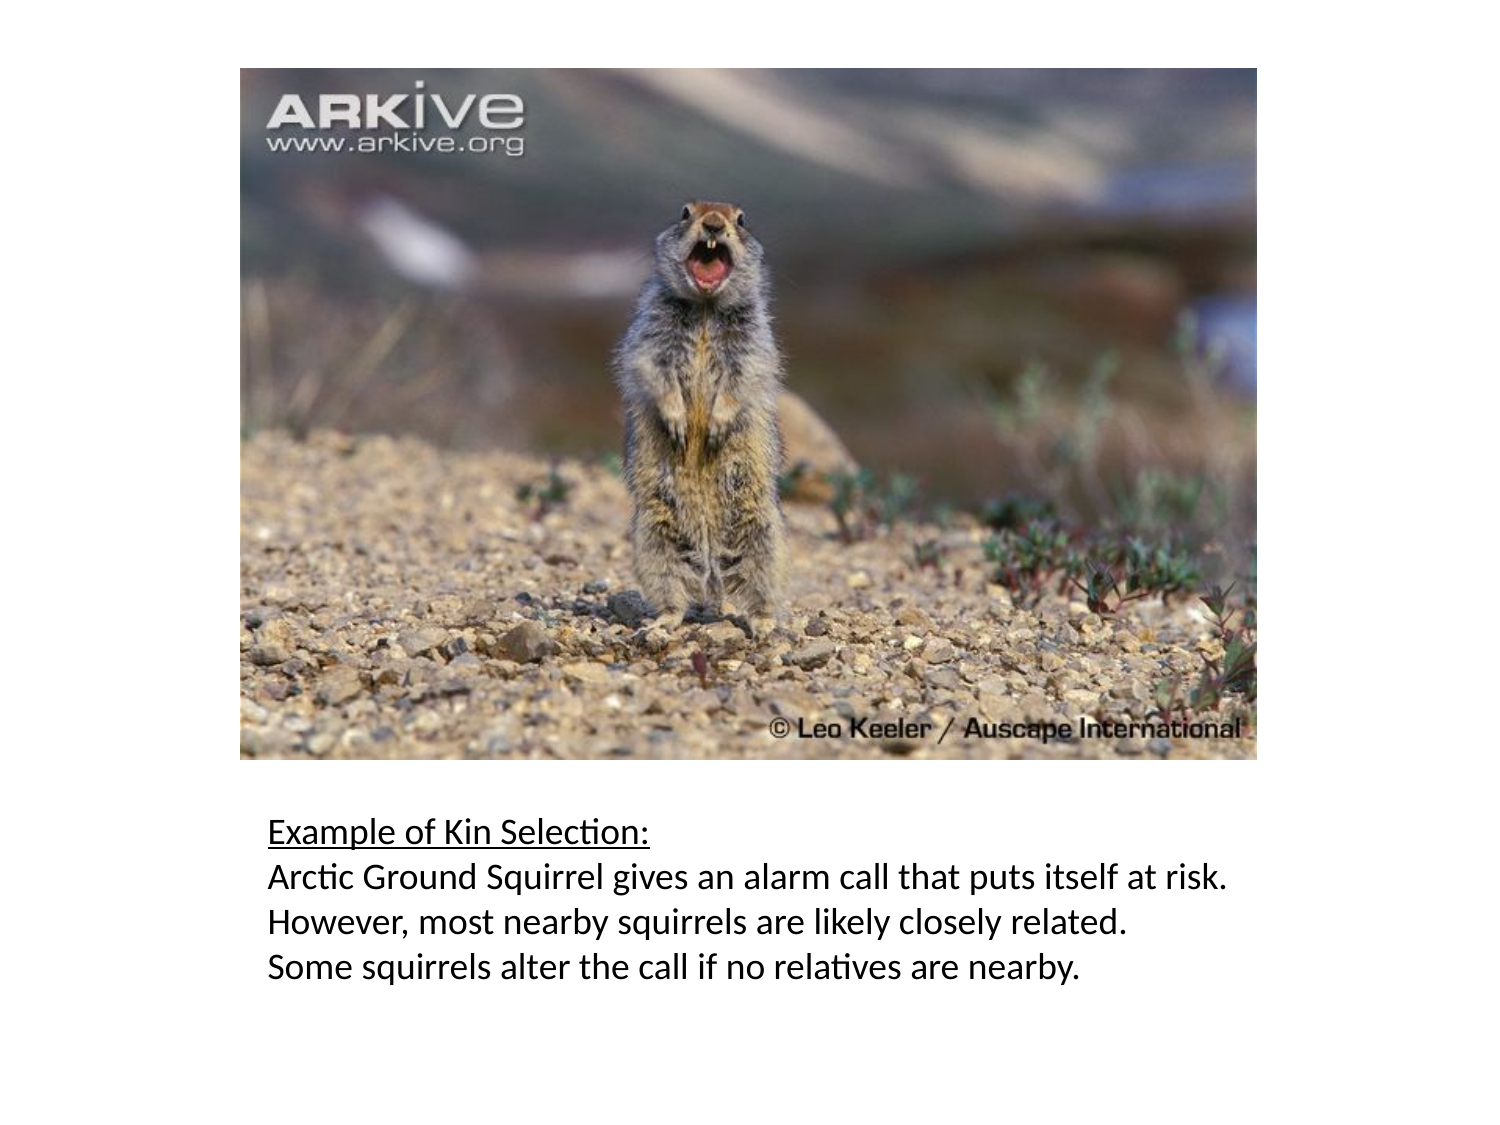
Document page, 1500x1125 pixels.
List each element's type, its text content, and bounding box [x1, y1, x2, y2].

picture [240, 68, 1257, 760]
text_box Example of Kin Selection: Arctic Ground Squirrel gives an alarm call that puts itself at risk. However, most nearby squirrels are likely closely related. Some squirrels alter the call if no relatives are nearby. [252, 799, 1245, 995]
